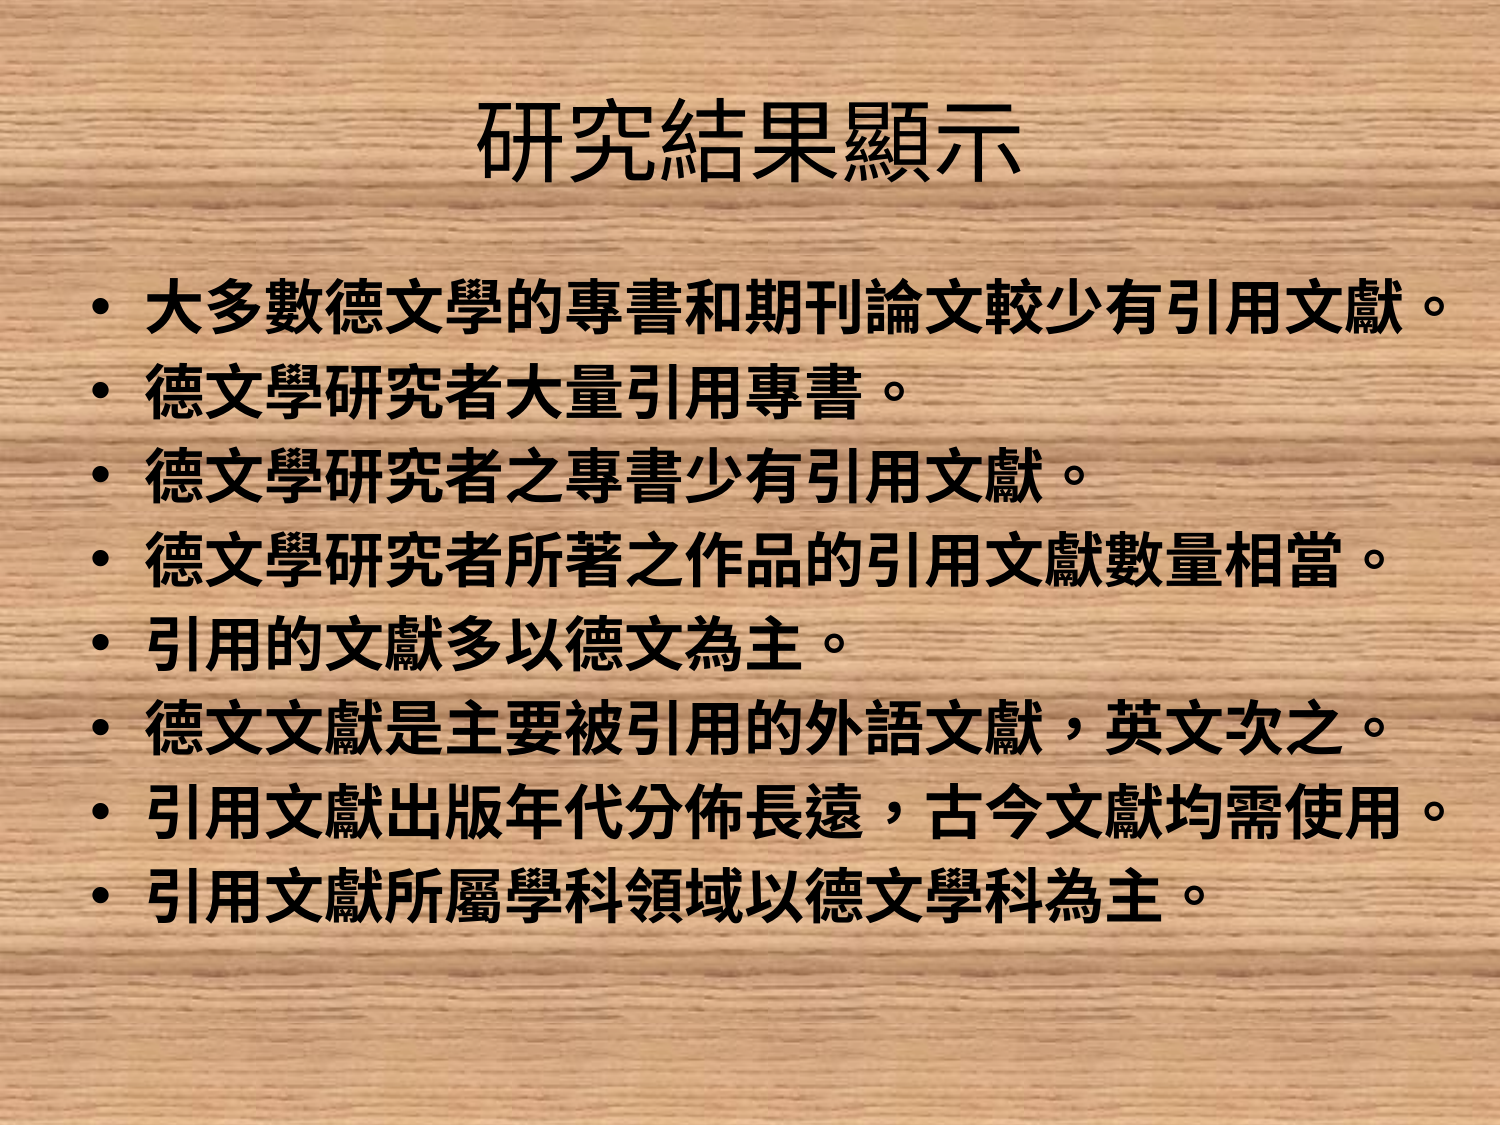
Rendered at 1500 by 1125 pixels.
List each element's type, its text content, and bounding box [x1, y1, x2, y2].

list 大多數德文學的專書和期刊論文較少有引用文獻。 德文學研究者大量引用專書。 德文學研究者之專書少有引用文獻。 德文學研究者所著之作品的引用文獻數量相當。 引用的文獻多以德文為主。 德文文獻是主要被引用的外語文獻，英文次之。 引用文獻出版年代分佈長遠，古今文獻均需使用。 引用文獻所屬學科領域以德文學科為主。 [75, 262, 1425, 1005]
table_cell 0% [0, 0, 1500, 1125]
title 研究結果顯示 [75, 45, 1425, 233]
